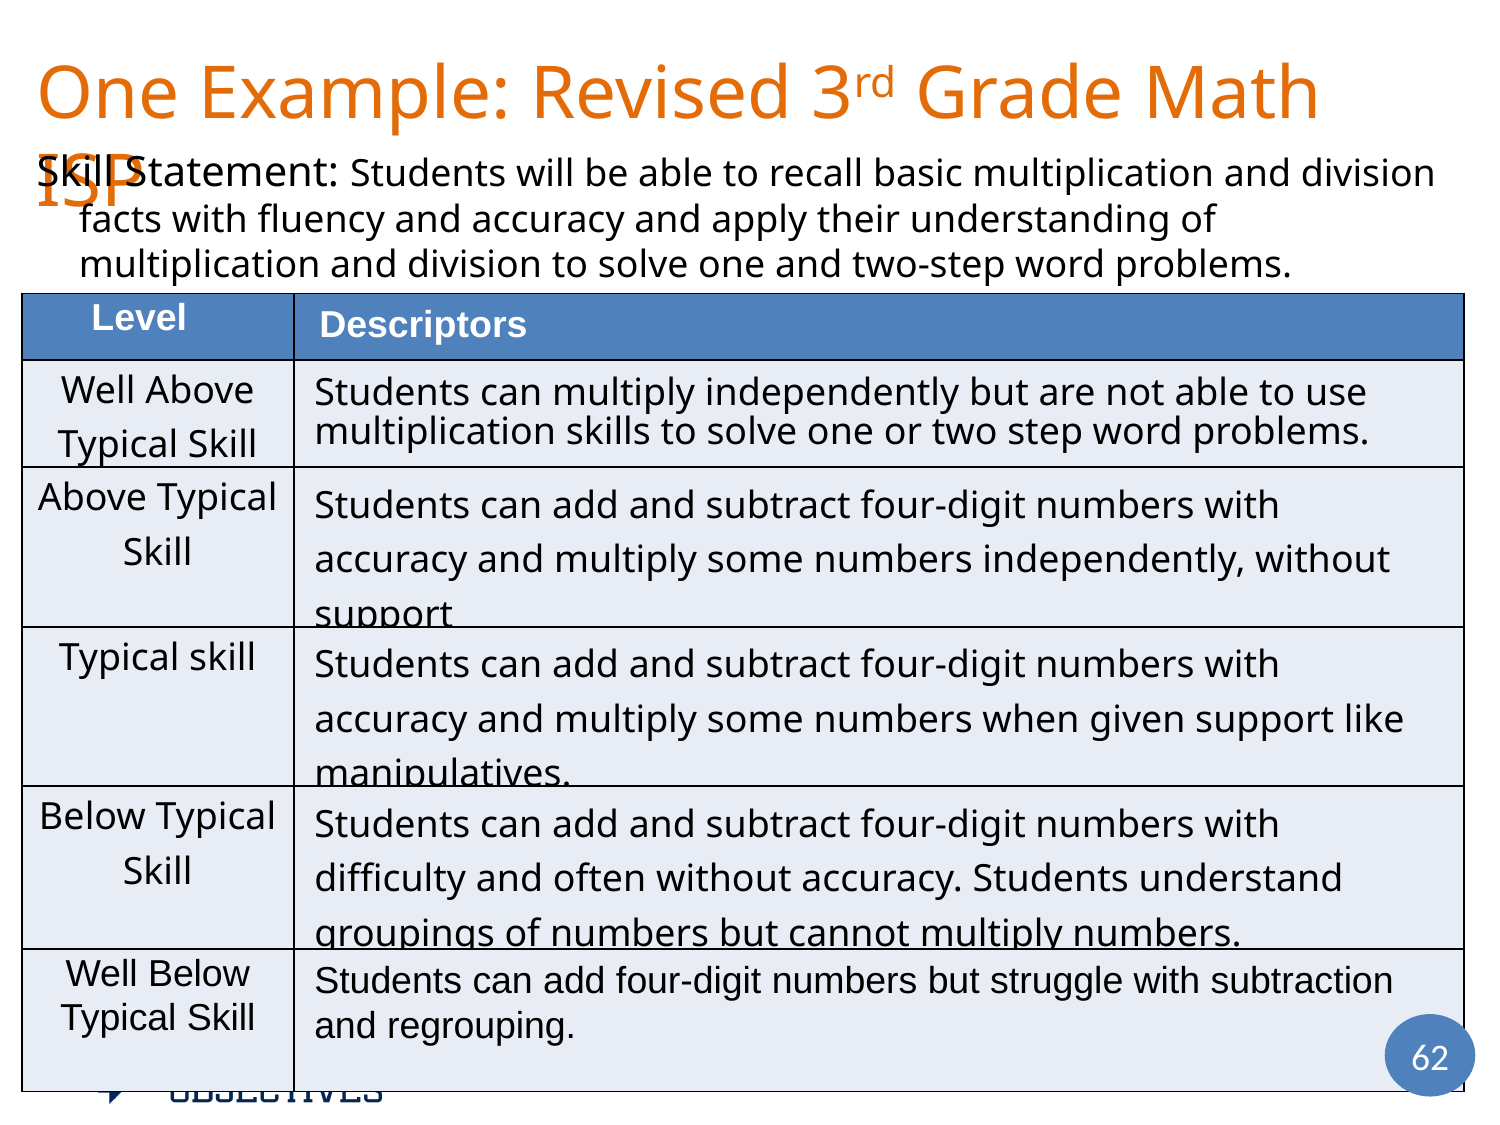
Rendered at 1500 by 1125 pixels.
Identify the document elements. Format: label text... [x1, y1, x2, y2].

picture [67, 1092, 382, 1104]
table_cell Well Below Typical Skill [23, 950, 293, 1091]
table_header Level [23, 294, 293, 359]
table_cell Typical skill [23, 628, 293, 785]
title One Example: Revised 3rd Grade Math ISP [21, 38, 1372, 137]
table_cell Below Typical Skill [23, 787, 293, 948]
table_cell Well Above Typical Skill [23, 361, 293, 466]
table_header Descriptors [295, 294, 1463, 359]
text_box 62 [1384, 1014, 1476, 1097]
table_cell Students can multiply independently but are not able to use multiplication skills to solve one or two step word problems. [295, 361, 1463, 466]
table_cell Above Typical Skill [23, 468, 293, 626]
table_cell Students can add and subtract four-digit numbers with accuracy and multiply some numbers independently, without support [295, 468, 1463, 626]
list Skill Statement: Students will be able to recall basic multiplication and division facts with fluency and accuracy and apply their understanding of multiplication and division to solve one and two-step word problems. [21, 137, 1455, 293]
table_cell Students can add four-digit numbers but struggle with subtraction and regrouping. [295, 950, 1463, 1091]
table_cell Students can add and subtract four-digit numbers with accuracy and multiply some numbers when given support like manipulatives. [295, 628, 1463, 785]
table_cell Students can add and subtract four-digit numbers with difficulty and often without accuracy. Students understand groupings of numbers but cannot multiply numbers. [295, 787, 1463, 948]
